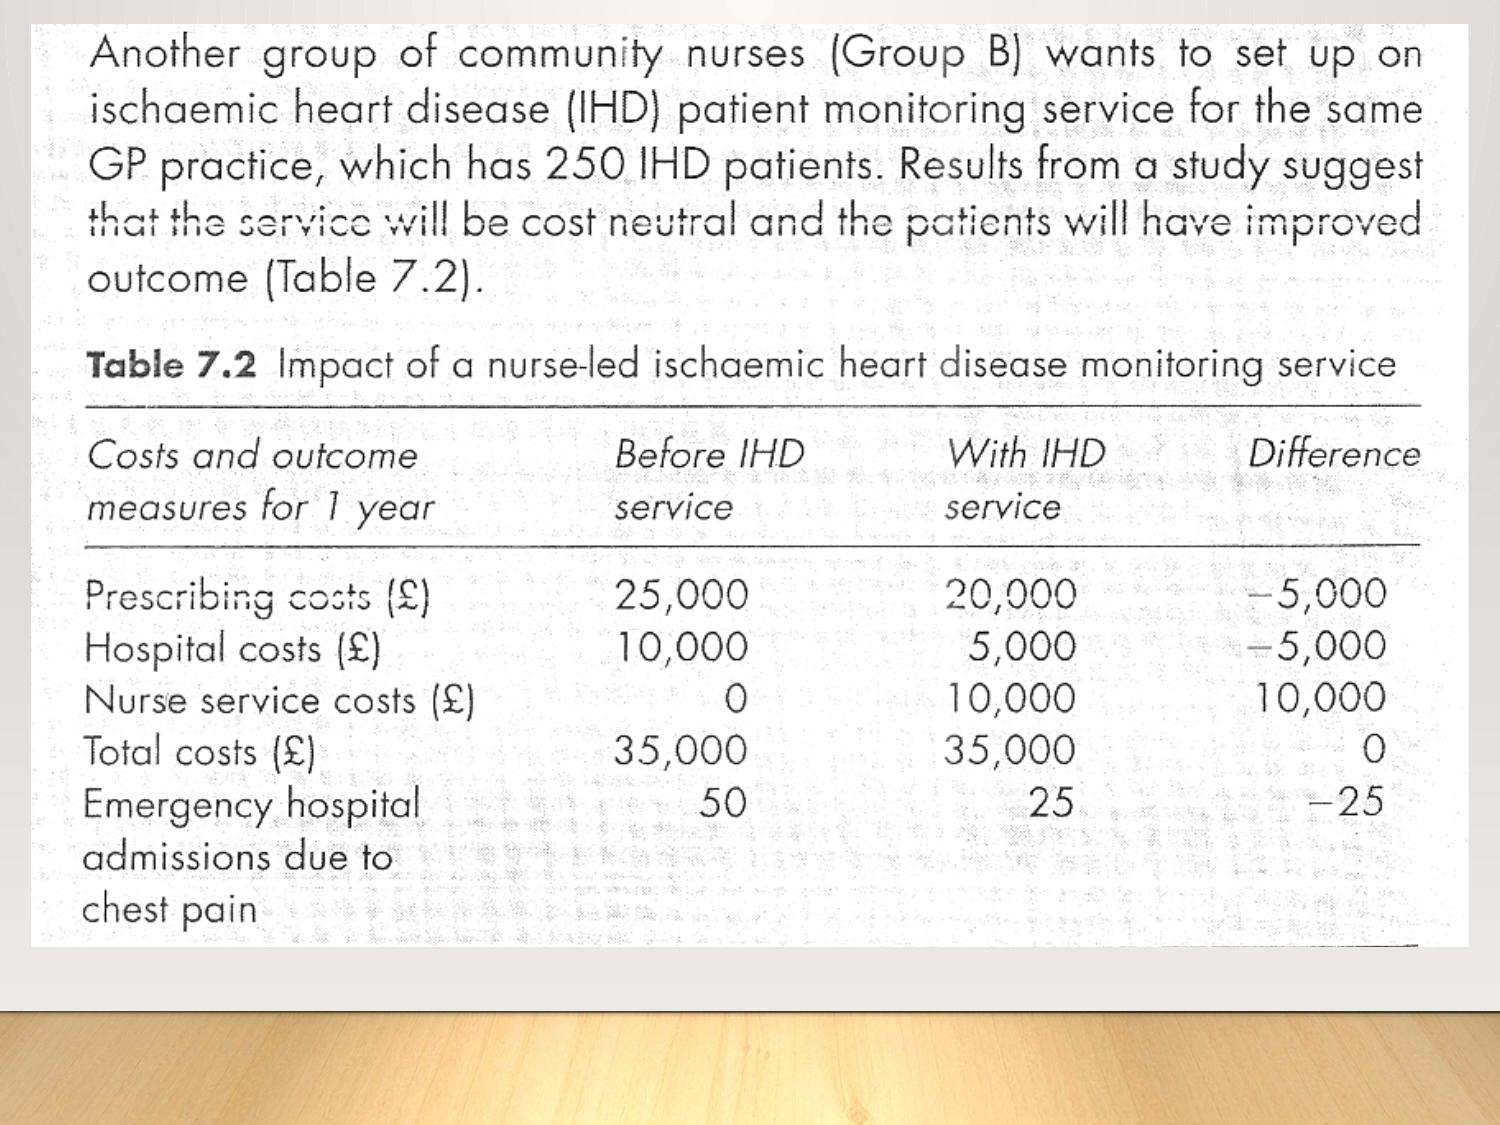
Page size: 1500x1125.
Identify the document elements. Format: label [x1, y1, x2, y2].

picture [30, 24, 1469, 947]
picture [0, 1011, 1500, 1125]
